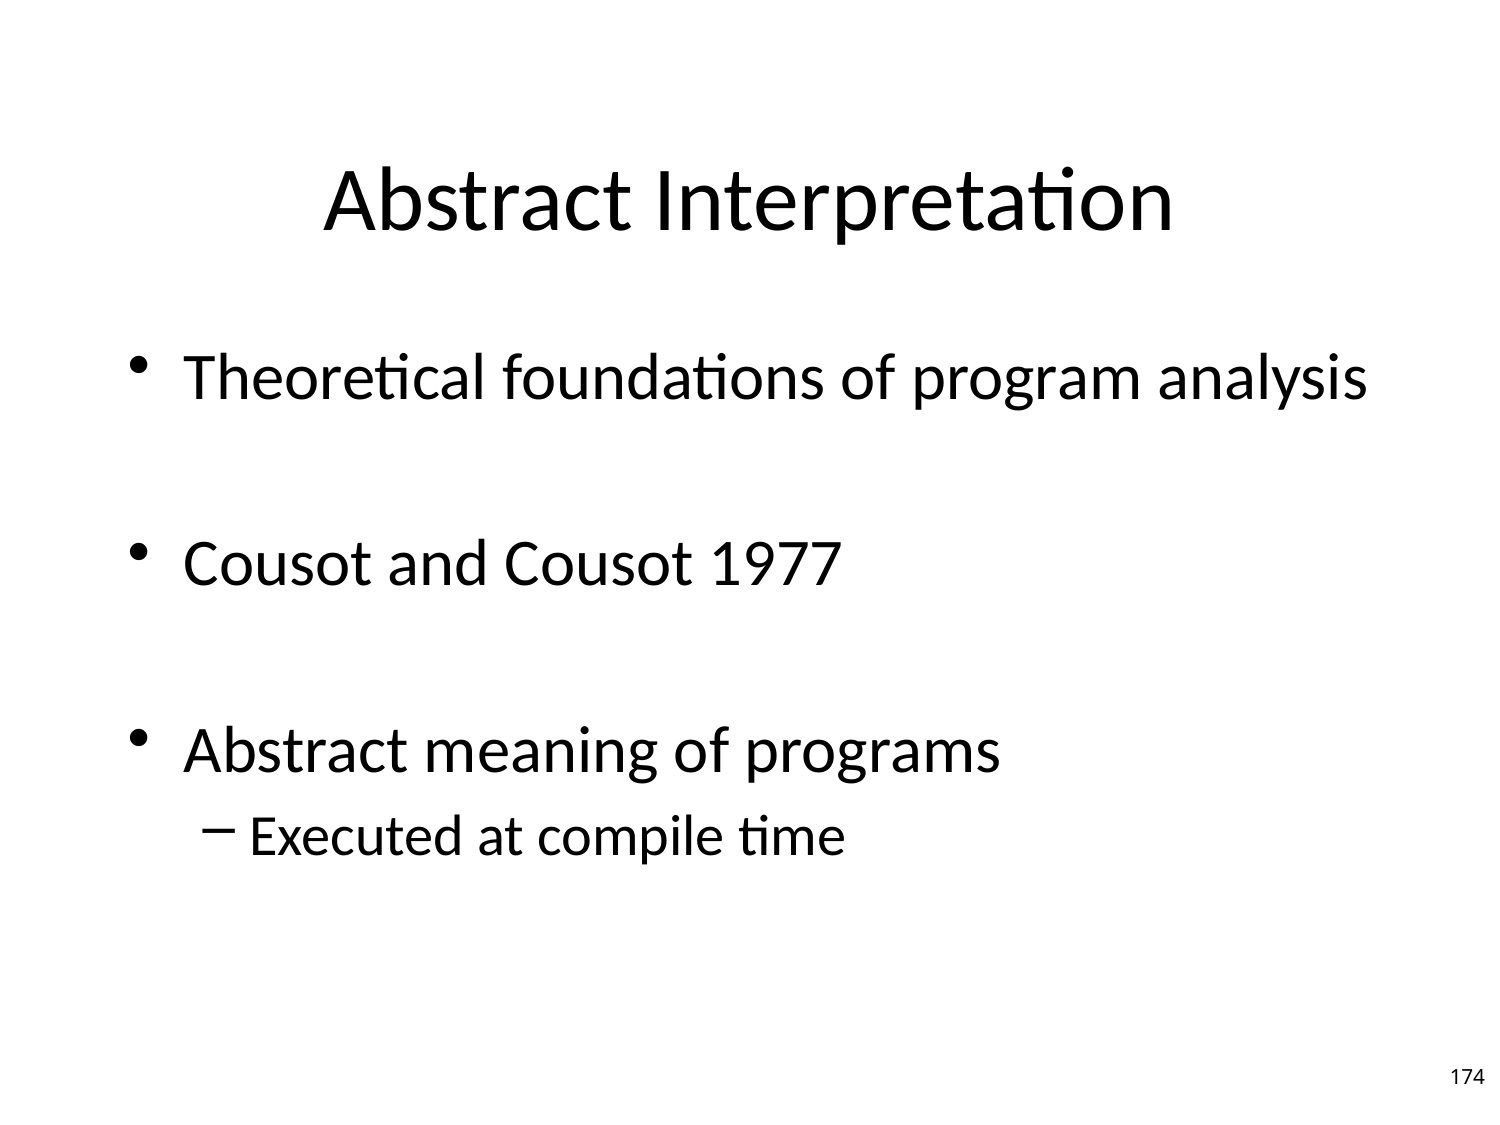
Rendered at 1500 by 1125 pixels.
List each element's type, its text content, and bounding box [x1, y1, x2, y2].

list Theoretical foundations of program analysis Cousot and Cousot 1977 Abstract meaning of programs Executed at compile time [112, 324, 1388, 1000]
slide_number 174 [1187, 1055, 1500, 1102]
title Abstract Interpretation [112, 99, 1388, 288]
